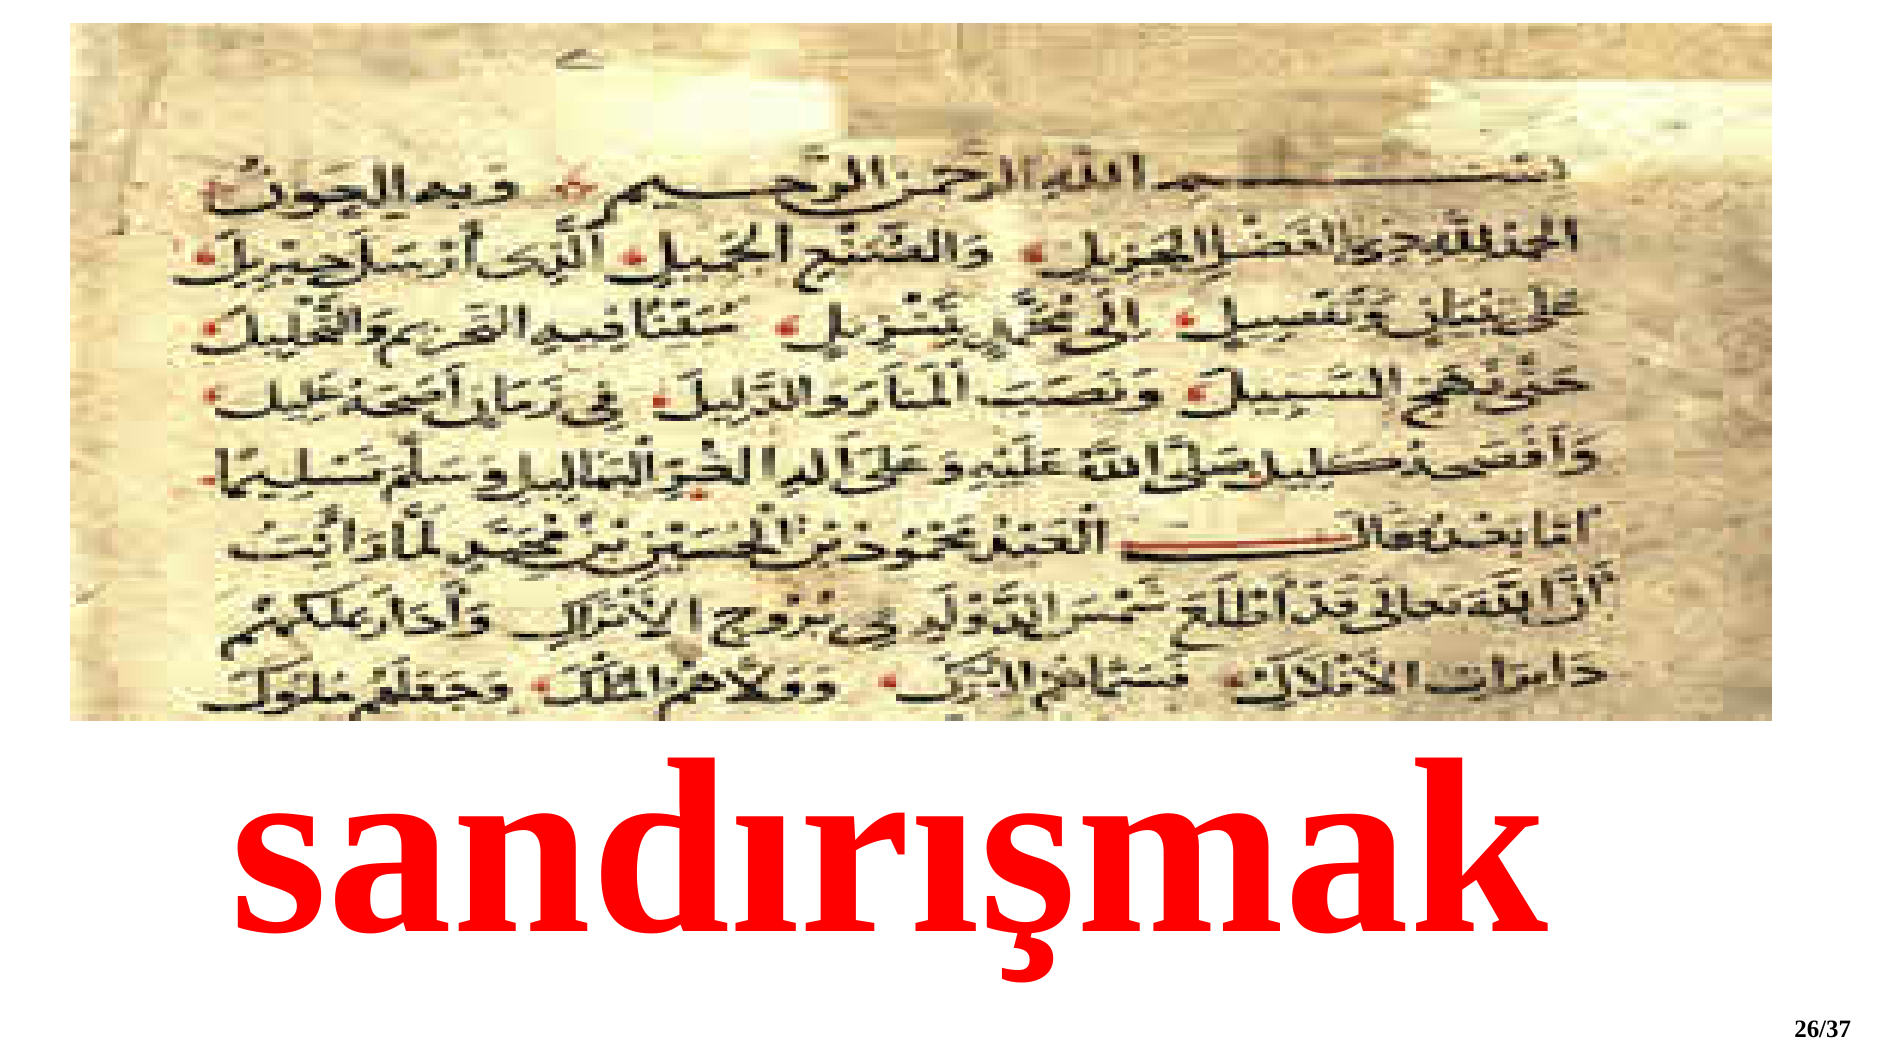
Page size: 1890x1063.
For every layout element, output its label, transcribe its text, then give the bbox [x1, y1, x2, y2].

slide_number 26/37 [1677, 992, 1867, 1063]
picture [70, 23, 1772, 721]
text_box sandırışmak [165, 732, 1678, 989]
